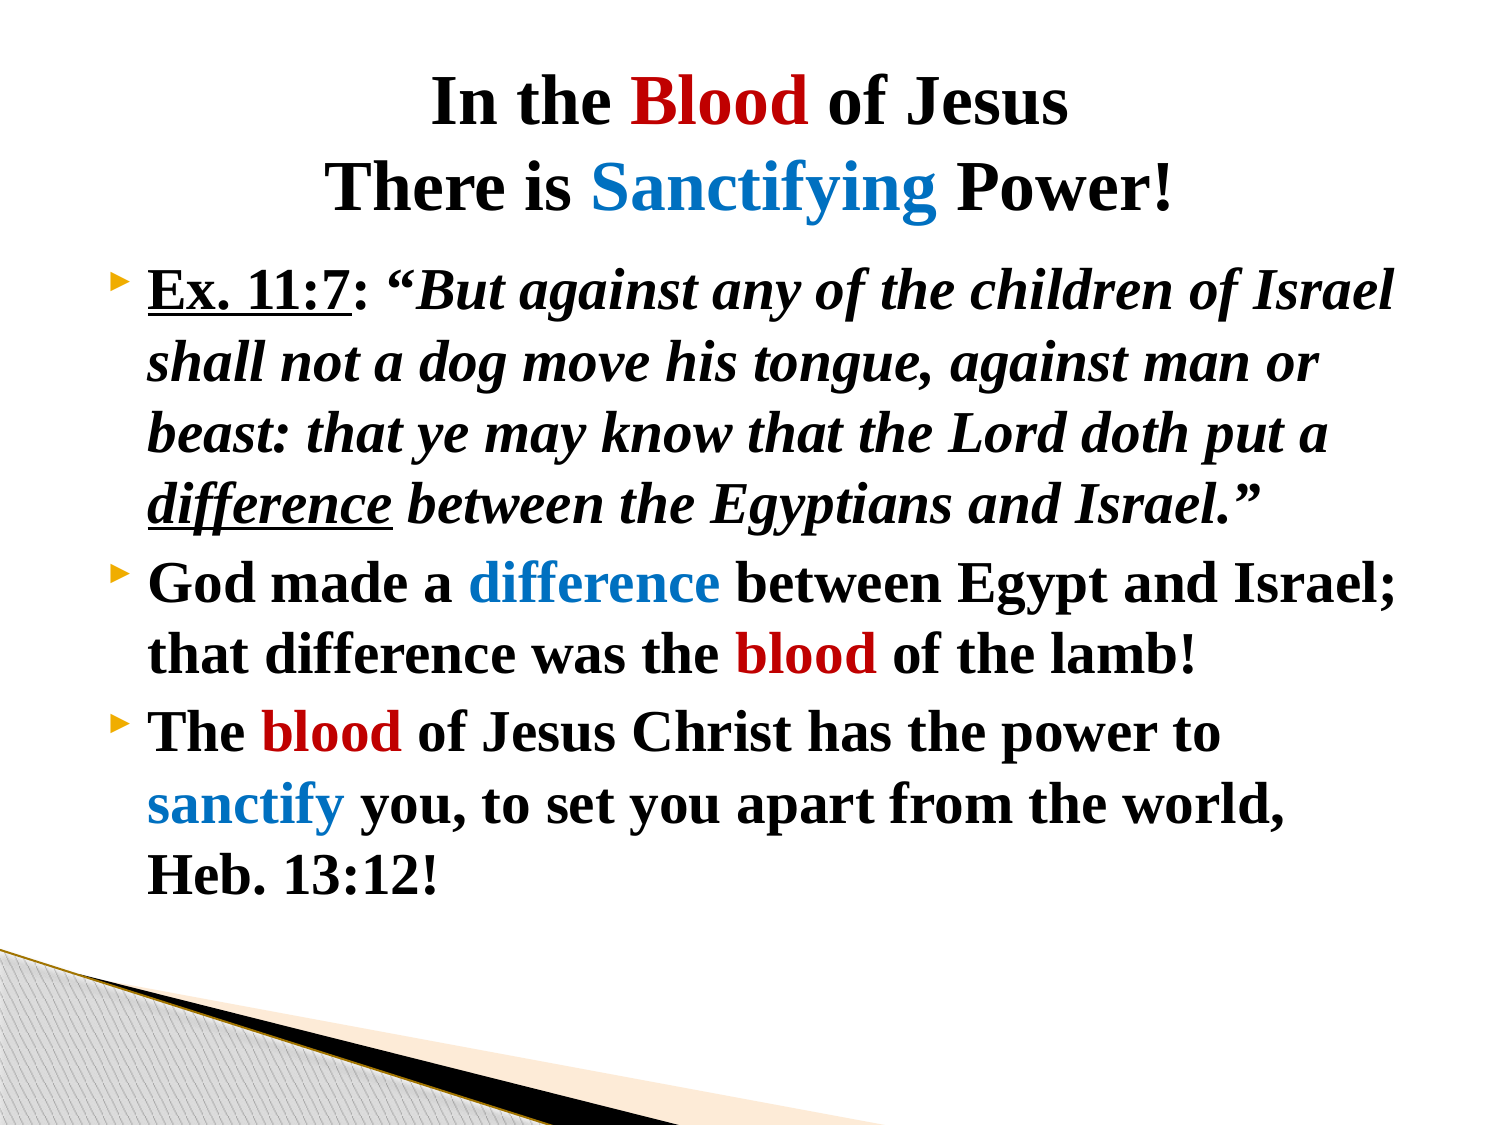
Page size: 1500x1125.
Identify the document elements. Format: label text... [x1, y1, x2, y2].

title In the Blood of Jesus There is Sanctifying Power! [75, 45, 1425, 233]
list Ex. 11:7: “But against any of the children of Israel shall not a dog move his tongue, against man or beast: that ye may know that the Lord doth put a difference between the Egyptians and Israel.” God made a difference between Egypt and Israel; that difference was the blood of the lamb! The blood of Jesus Christ has the power to sanctify you, to set you apart from the world, Heb. 13:12! [75, 243, 1425, 986]
